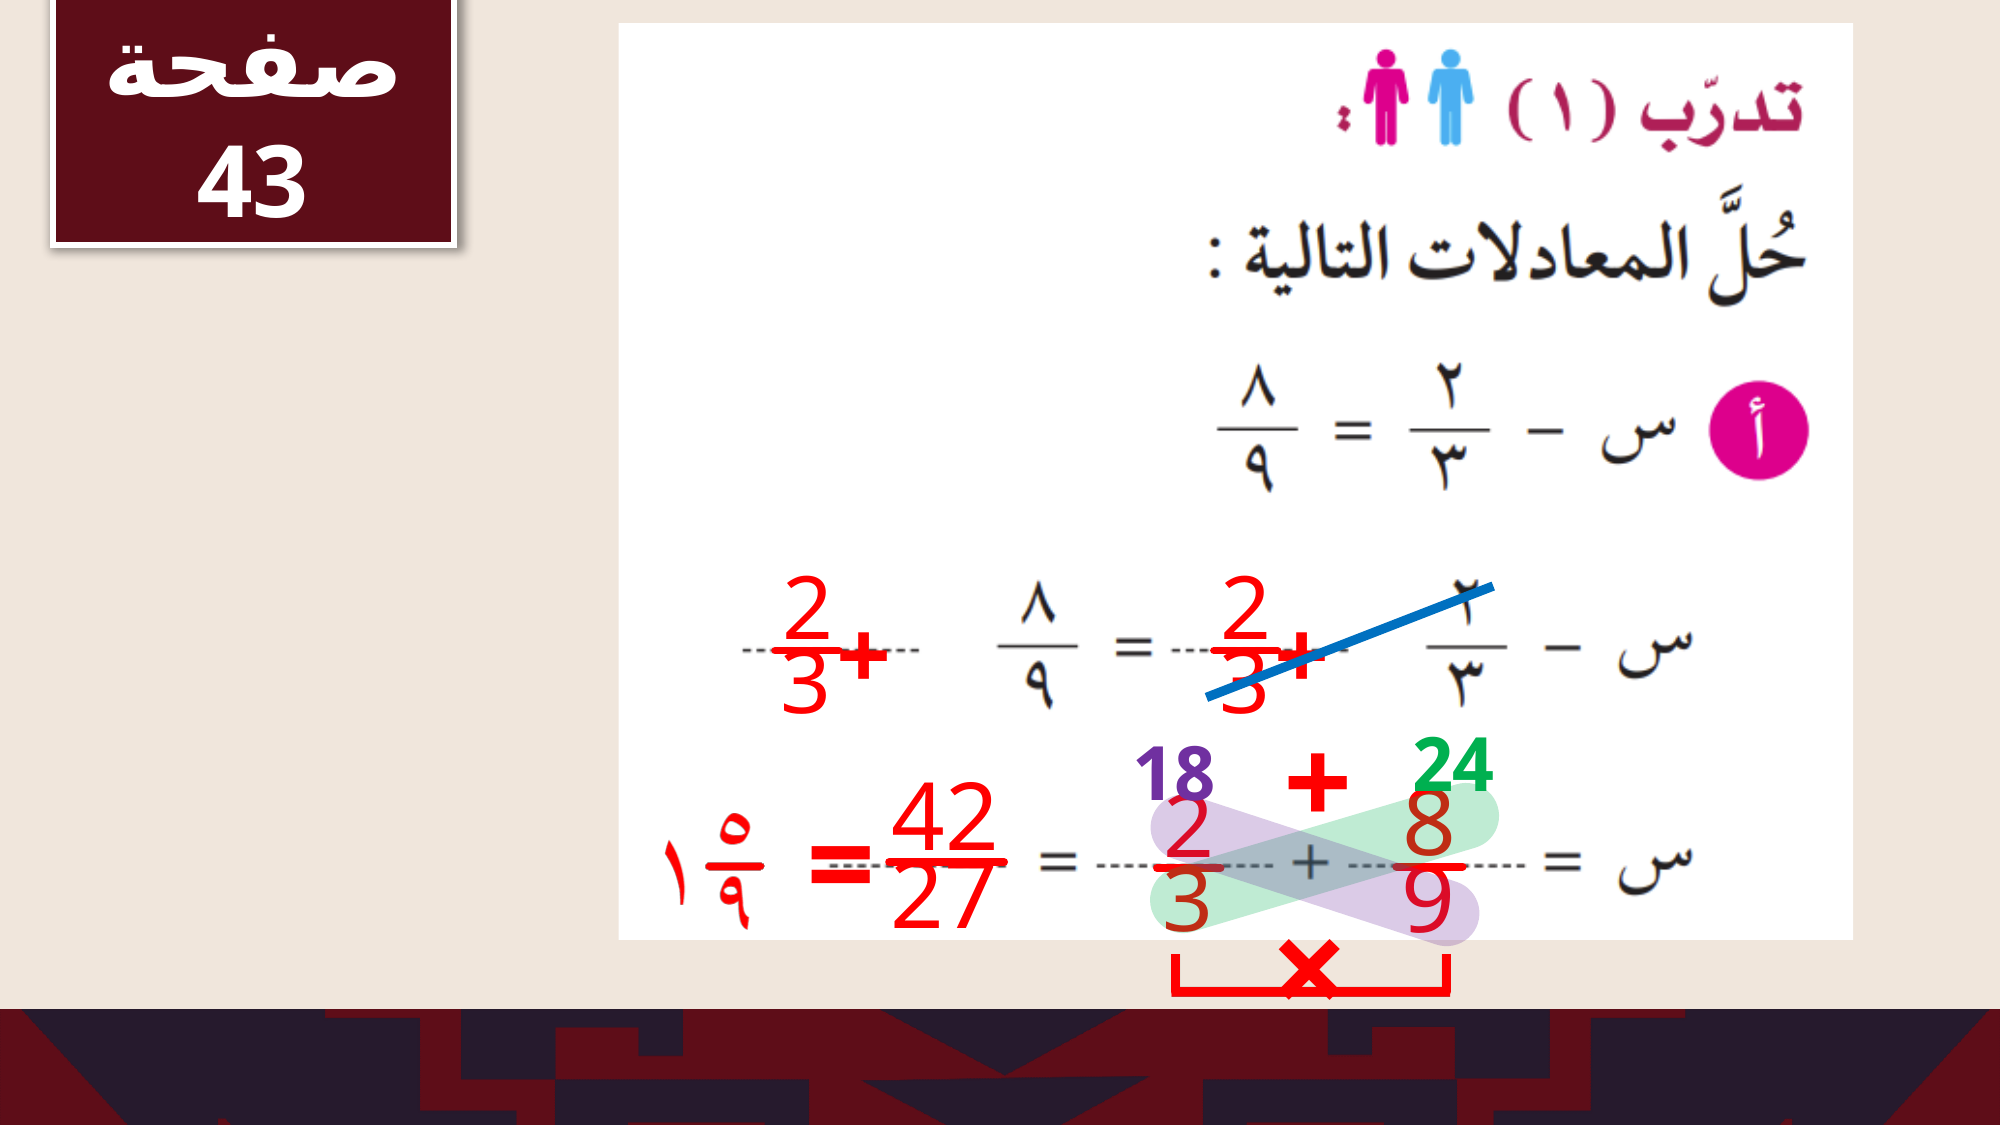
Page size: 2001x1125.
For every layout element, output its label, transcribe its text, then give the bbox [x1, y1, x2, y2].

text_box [1195, 563, 1346, 733]
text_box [1206, 586, 1494, 698]
text_box صفحة 43 [52, 0, 456, 246]
picture [0, 1009, 2000, 1125]
picture [618, 23, 1854, 954]
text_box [1171, 873, 1455, 1047]
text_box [756, 563, 908, 733]
